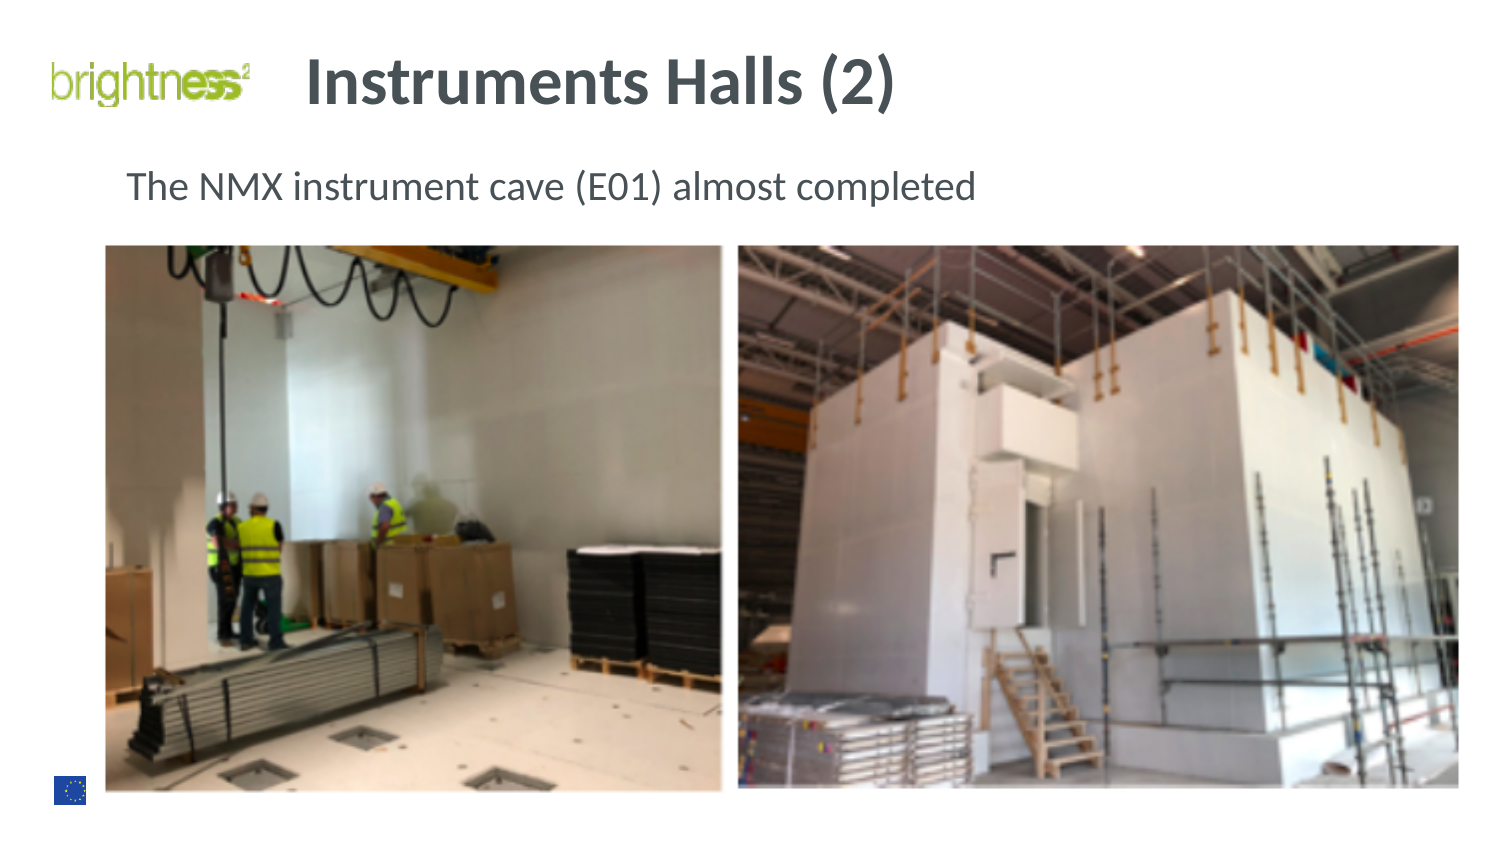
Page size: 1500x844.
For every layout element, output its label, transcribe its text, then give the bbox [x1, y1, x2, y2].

title Instruments Halls (2) [290, 12, 1435, 153]
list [86, 234, 1483, 805]
text_box The NMX instrument cave (E01) almost completed [111, 157, 1468, 222]
